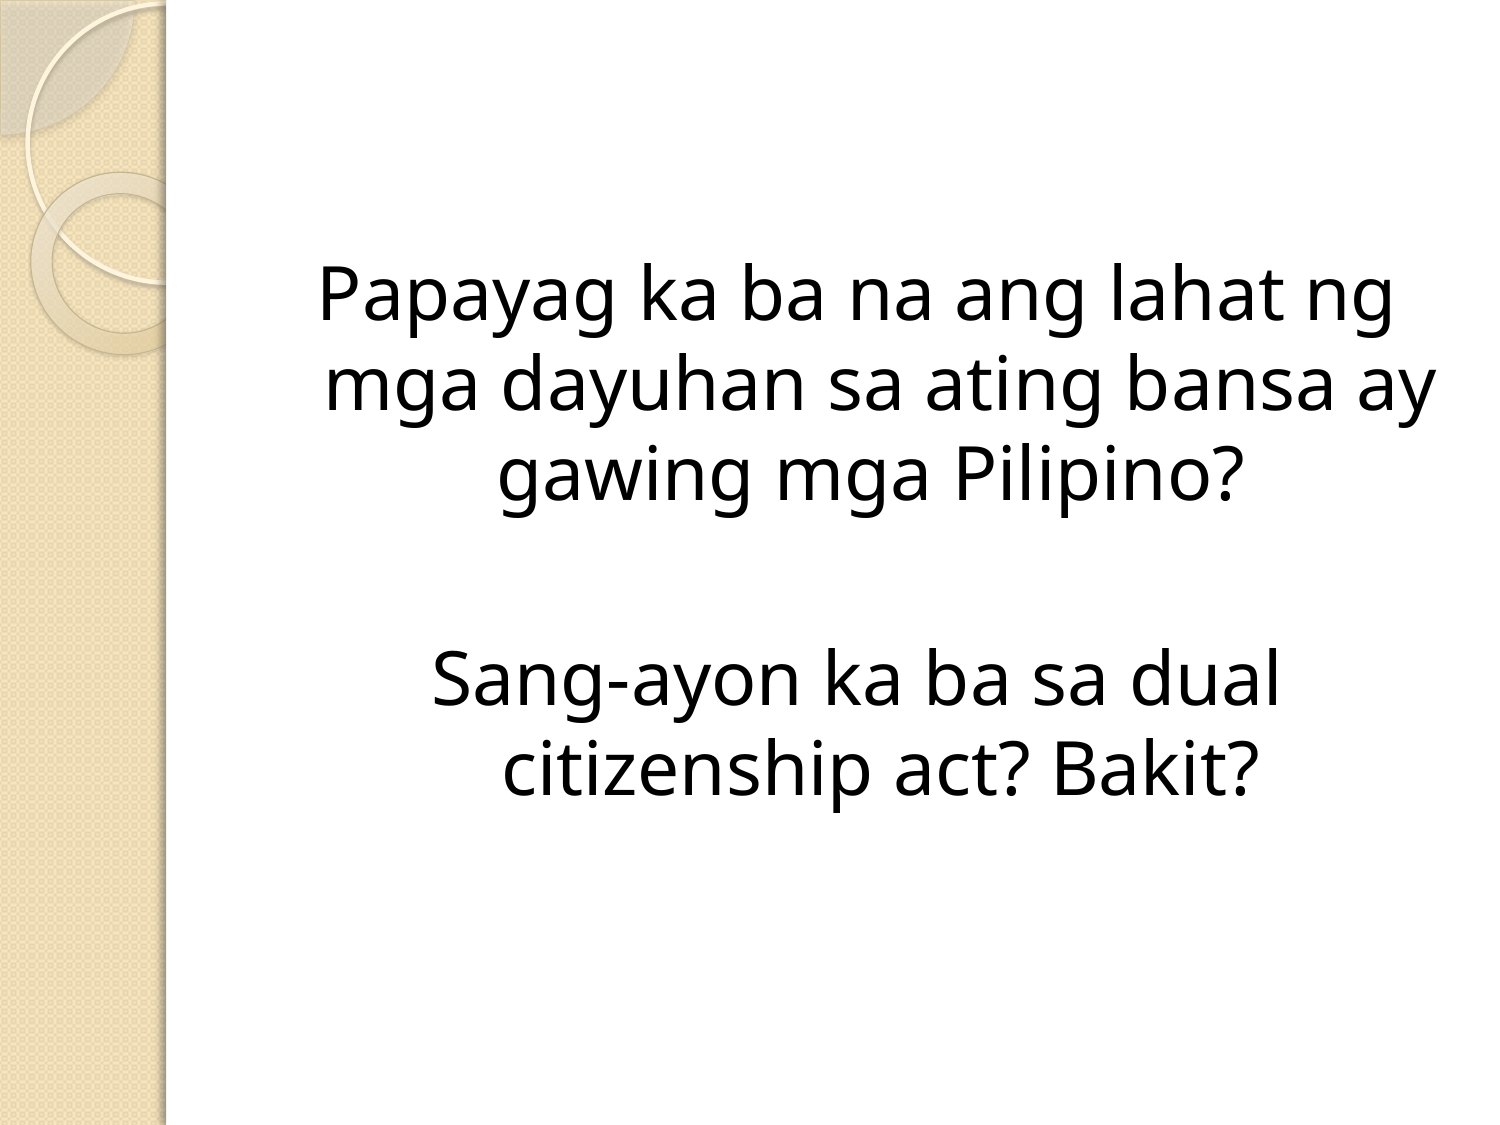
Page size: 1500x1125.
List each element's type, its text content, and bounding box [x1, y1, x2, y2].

list Papayag ka ba na ang lahat ng mga dayuhan sa ating bansa ay gawing mga Pilipino? Sang-ayon ka ba sa dual citizenship act? Bakit? [235, 237, 1466, 1025]
